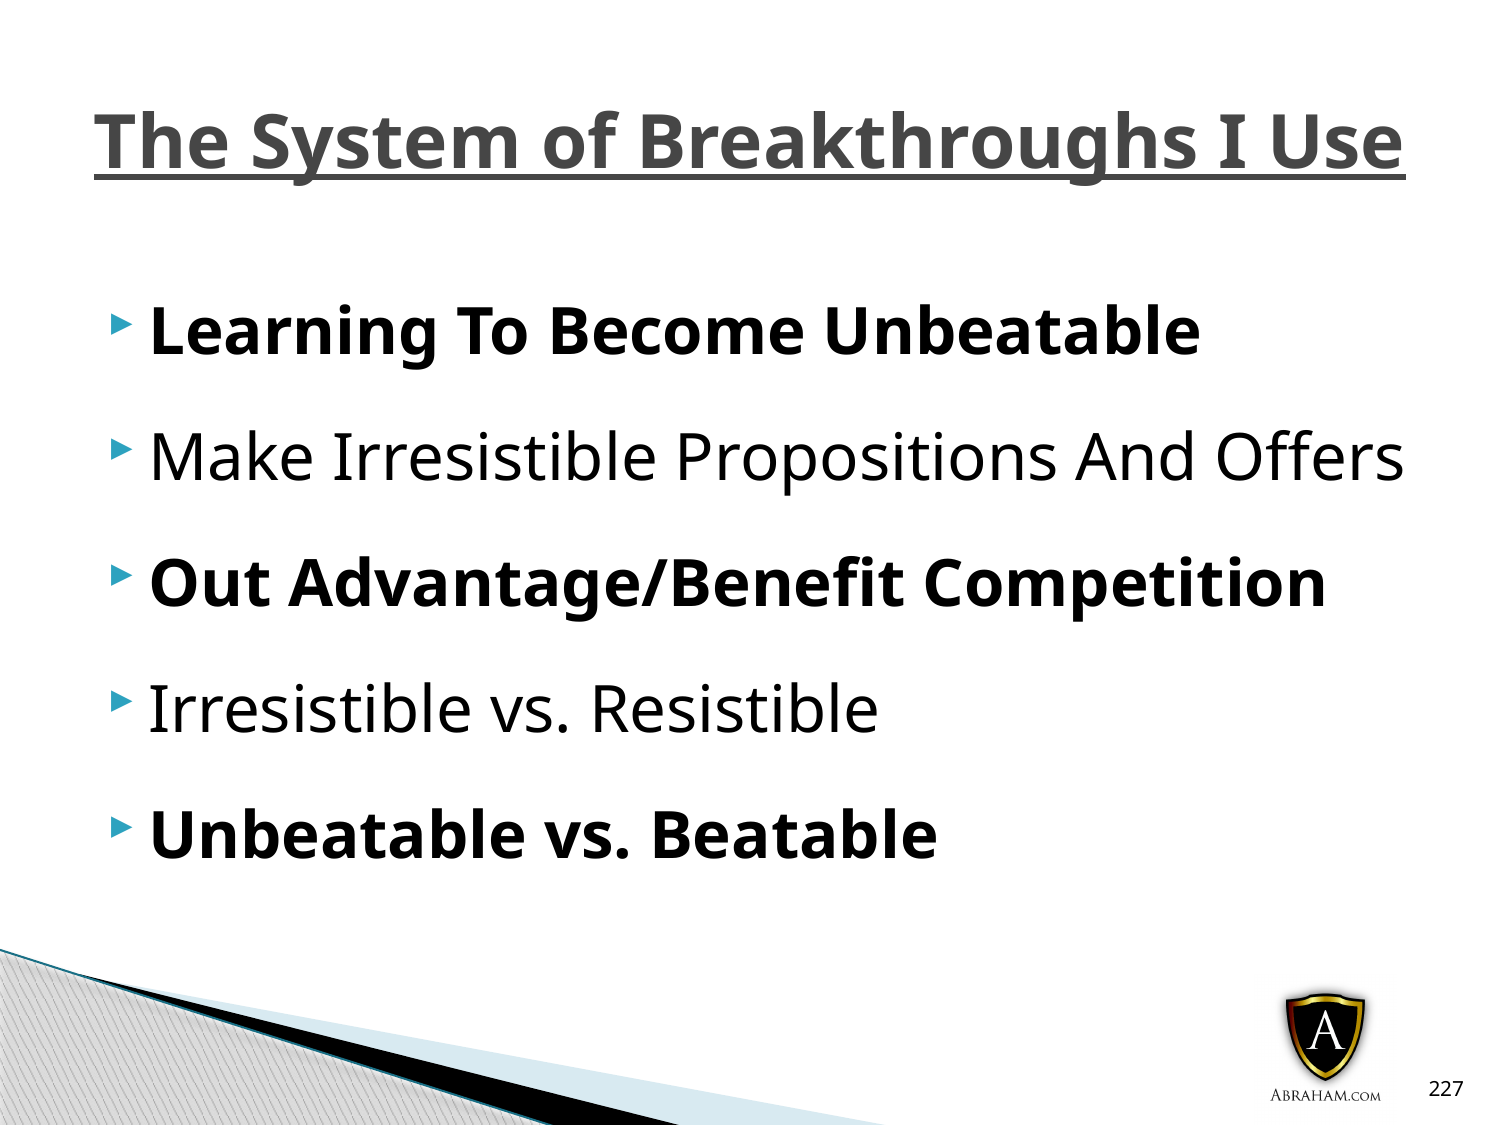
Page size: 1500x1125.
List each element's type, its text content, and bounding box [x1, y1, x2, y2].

title The System of Breakthroughs I Use [75, 45, 1425, 233]
slide_number 227 [1403, 1051, 1479, 1112]
picture [1254, 974, 1397, 1125]
list Learning To Become Unbeatable Make Irresistible Propositions And Offers Out Advantage/Benefit Competition Irresistible vs. Resistible Unbeatable vs. Beatable [75, 243, 1425, 986]
